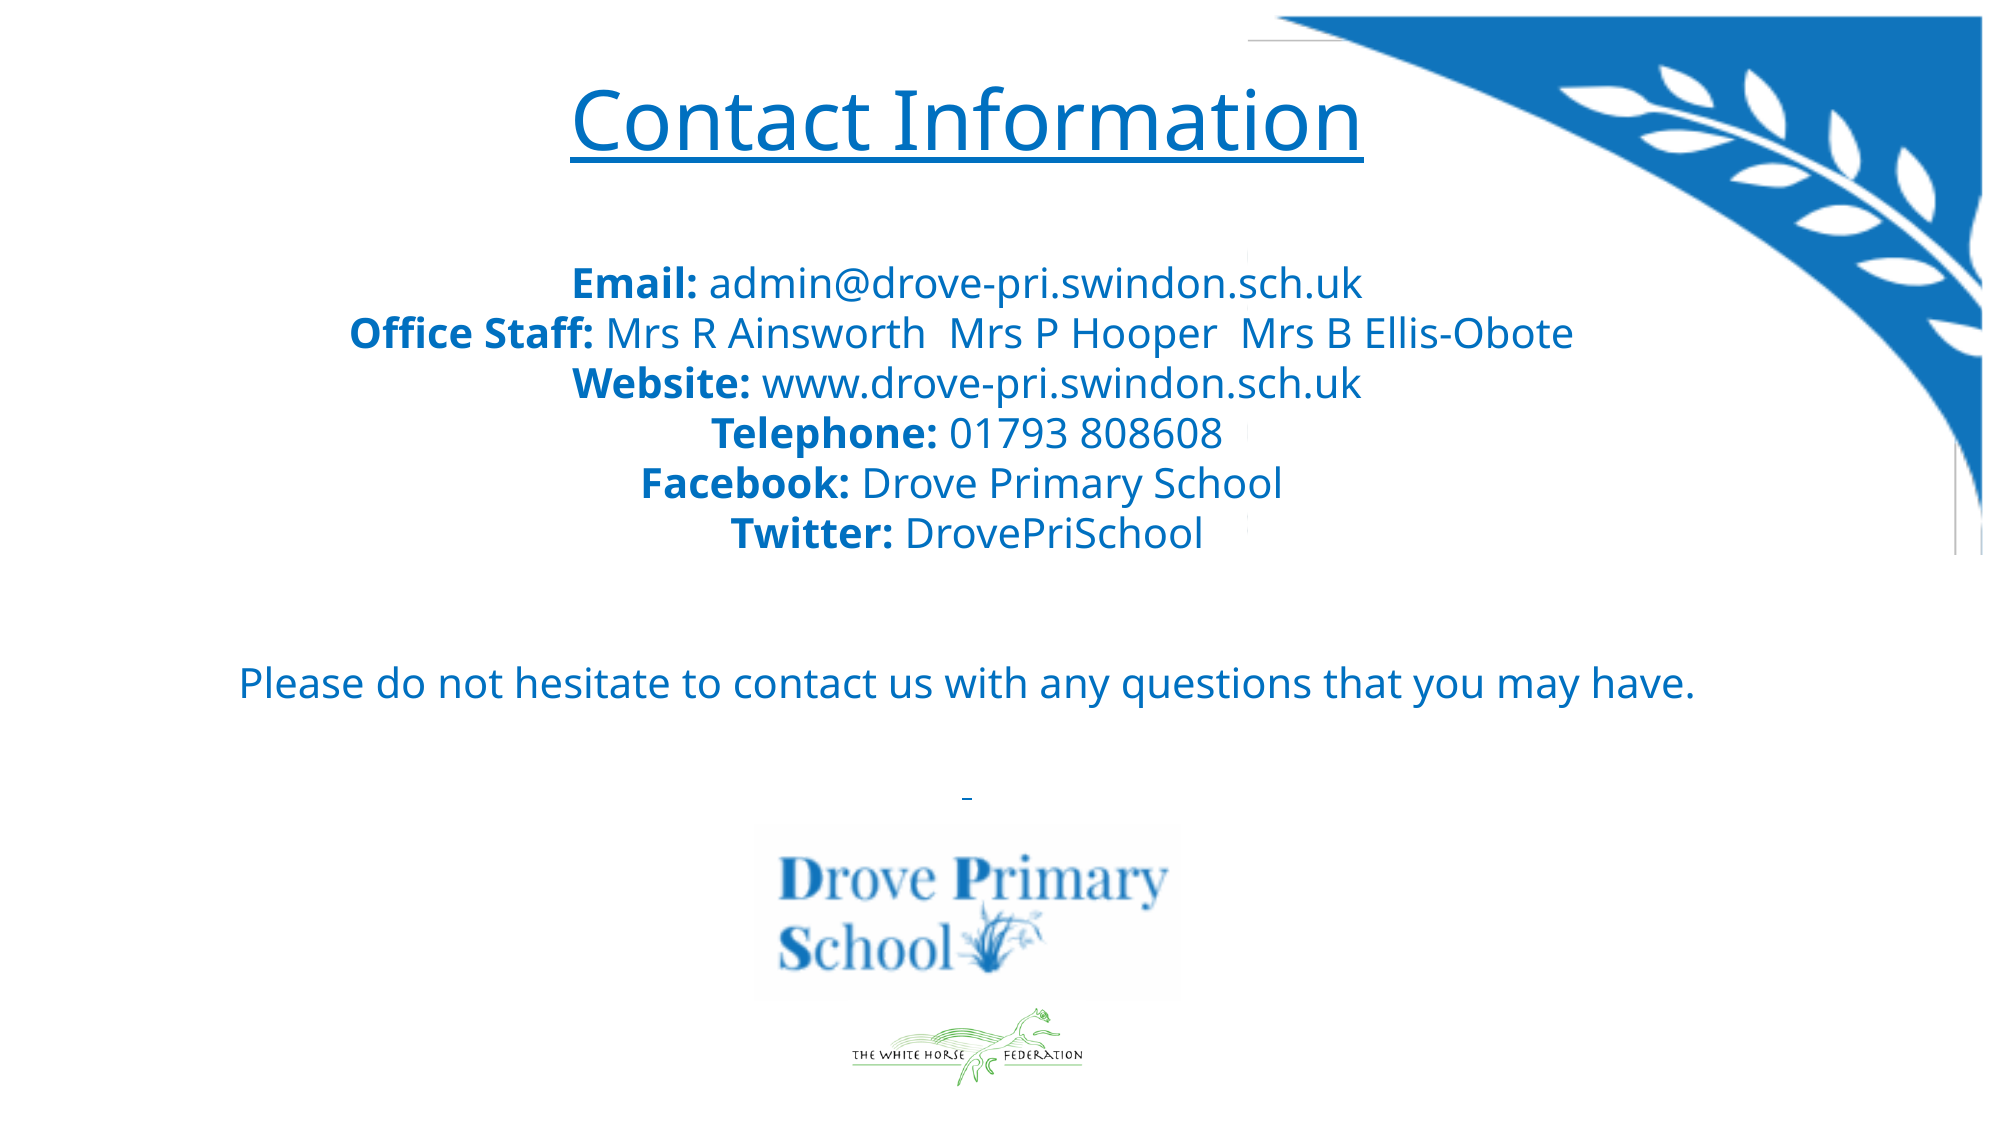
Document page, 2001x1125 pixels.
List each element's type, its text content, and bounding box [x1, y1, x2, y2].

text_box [1247, 15, 1983, 580]
text_box Contact Information Email: admin@drove-pri.swindon.sch.uk Office Staff: Mrs R Ainsworth Mrs P Hooper ​​ Mrs B Ellis-Obote Website: www.drove-pri.swindon.sch.uk Telephone: 01793 808608 Facebook: Drove Primary School Twitter: DrovePriSchool Please do not hesitate to contact us with any questions that you may have. [121, 59, 1814, 1049]
picture [754, 824, 1181, 1093]
